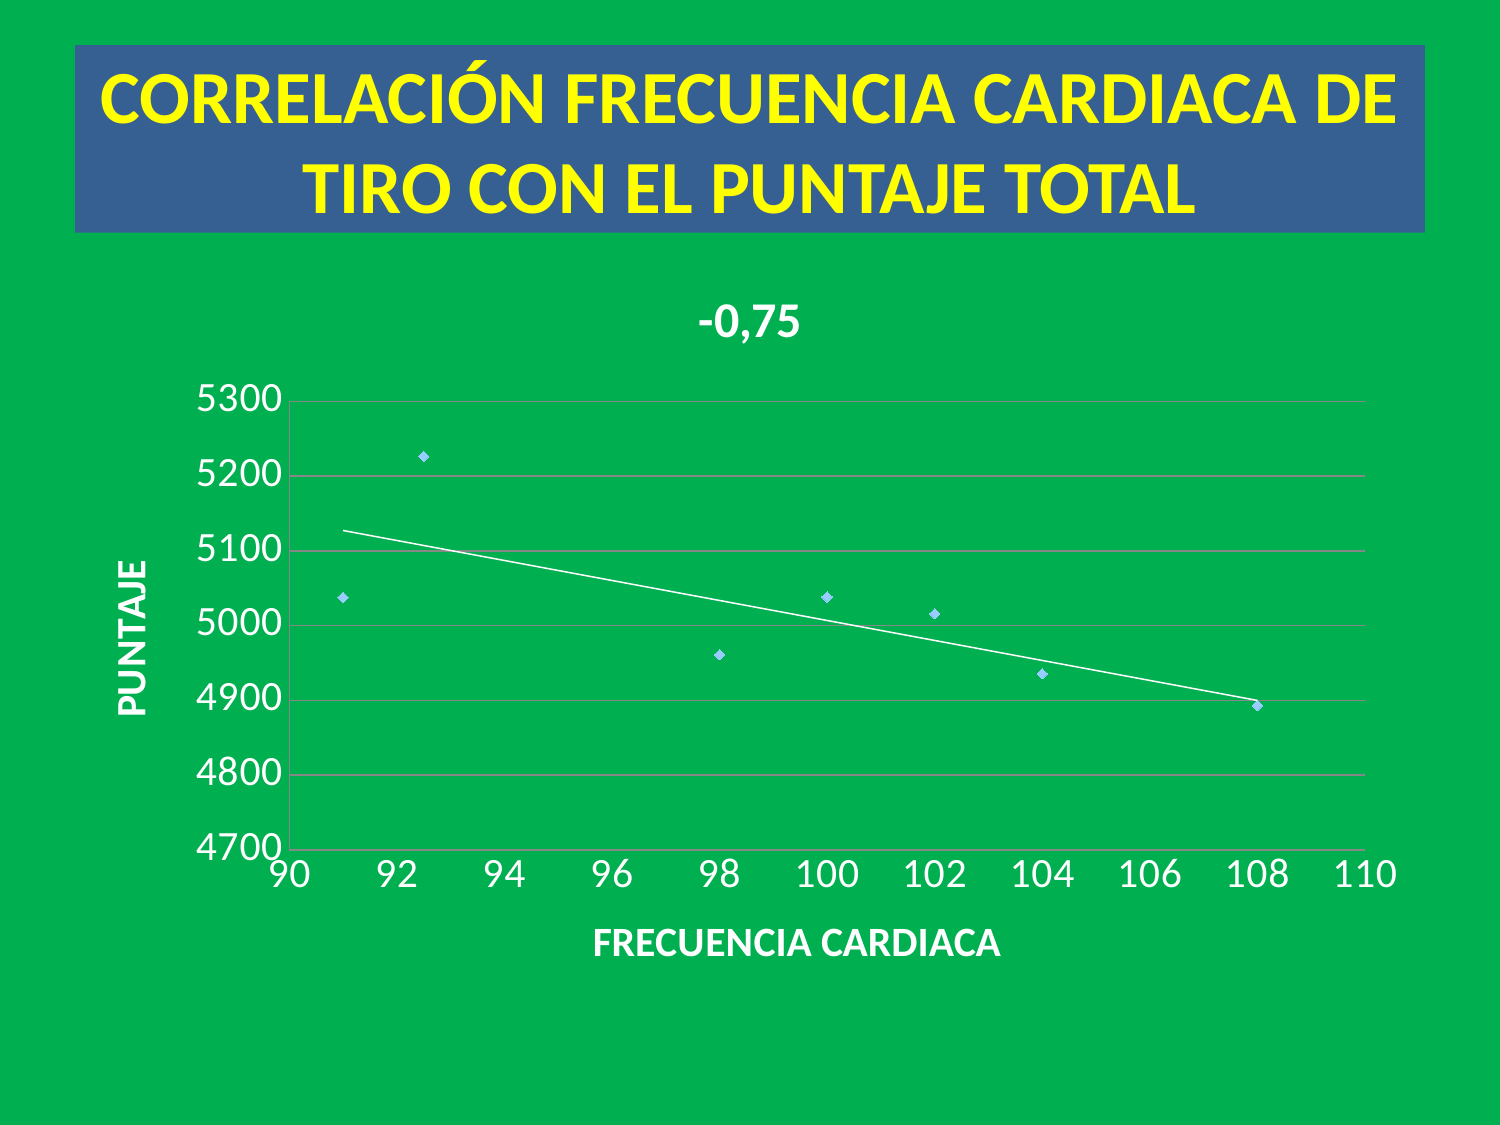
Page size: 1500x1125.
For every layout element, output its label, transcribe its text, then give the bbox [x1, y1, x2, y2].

title CORRELACIÓN FRECUENCIA CARDIACA DE TIRO CON EL PUNTAJE TOTAL [75, 45, 1425, 233]
chart [74, 262, 1426, 1006]
